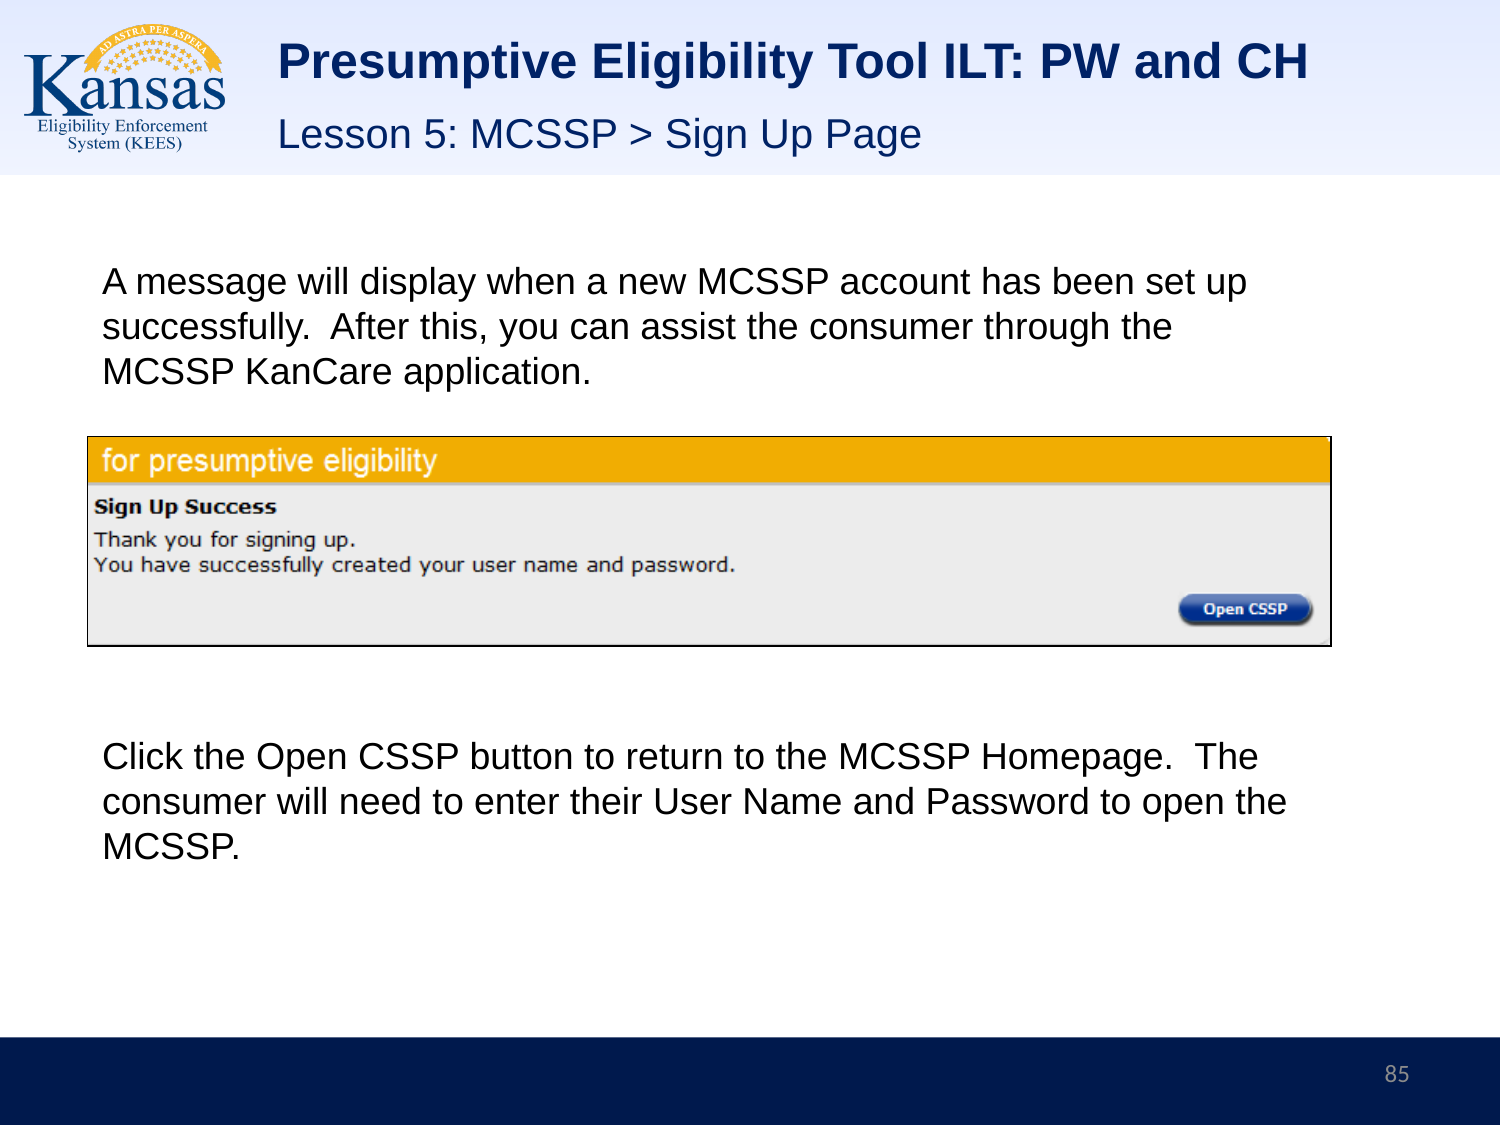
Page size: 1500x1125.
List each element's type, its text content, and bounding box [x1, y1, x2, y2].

title Presumptive Eligibility Tool ILT: PW and CH [262, 11, 1425, 99]
picture [24, 24, 225, 154]
text_box Click the Open CSSP button to return to the MCSSP Homepage. The consumer will need to enter their User Name and Password to open the MCSSP. [87, 724, 1325, 875]
slide_number 85 [1074, 1042, 1425, 1103]
text_box A message will display when a new MCSSP account has been set up successfully. After this, you can assist the consumer through the MCSSP KanCare application. [87, 249, 1325, 436]
text_box Lesson 5: MCSSP > Sign Up Page [262, 99, 1425, 175]
picture [87, 437, 1331, 646]
